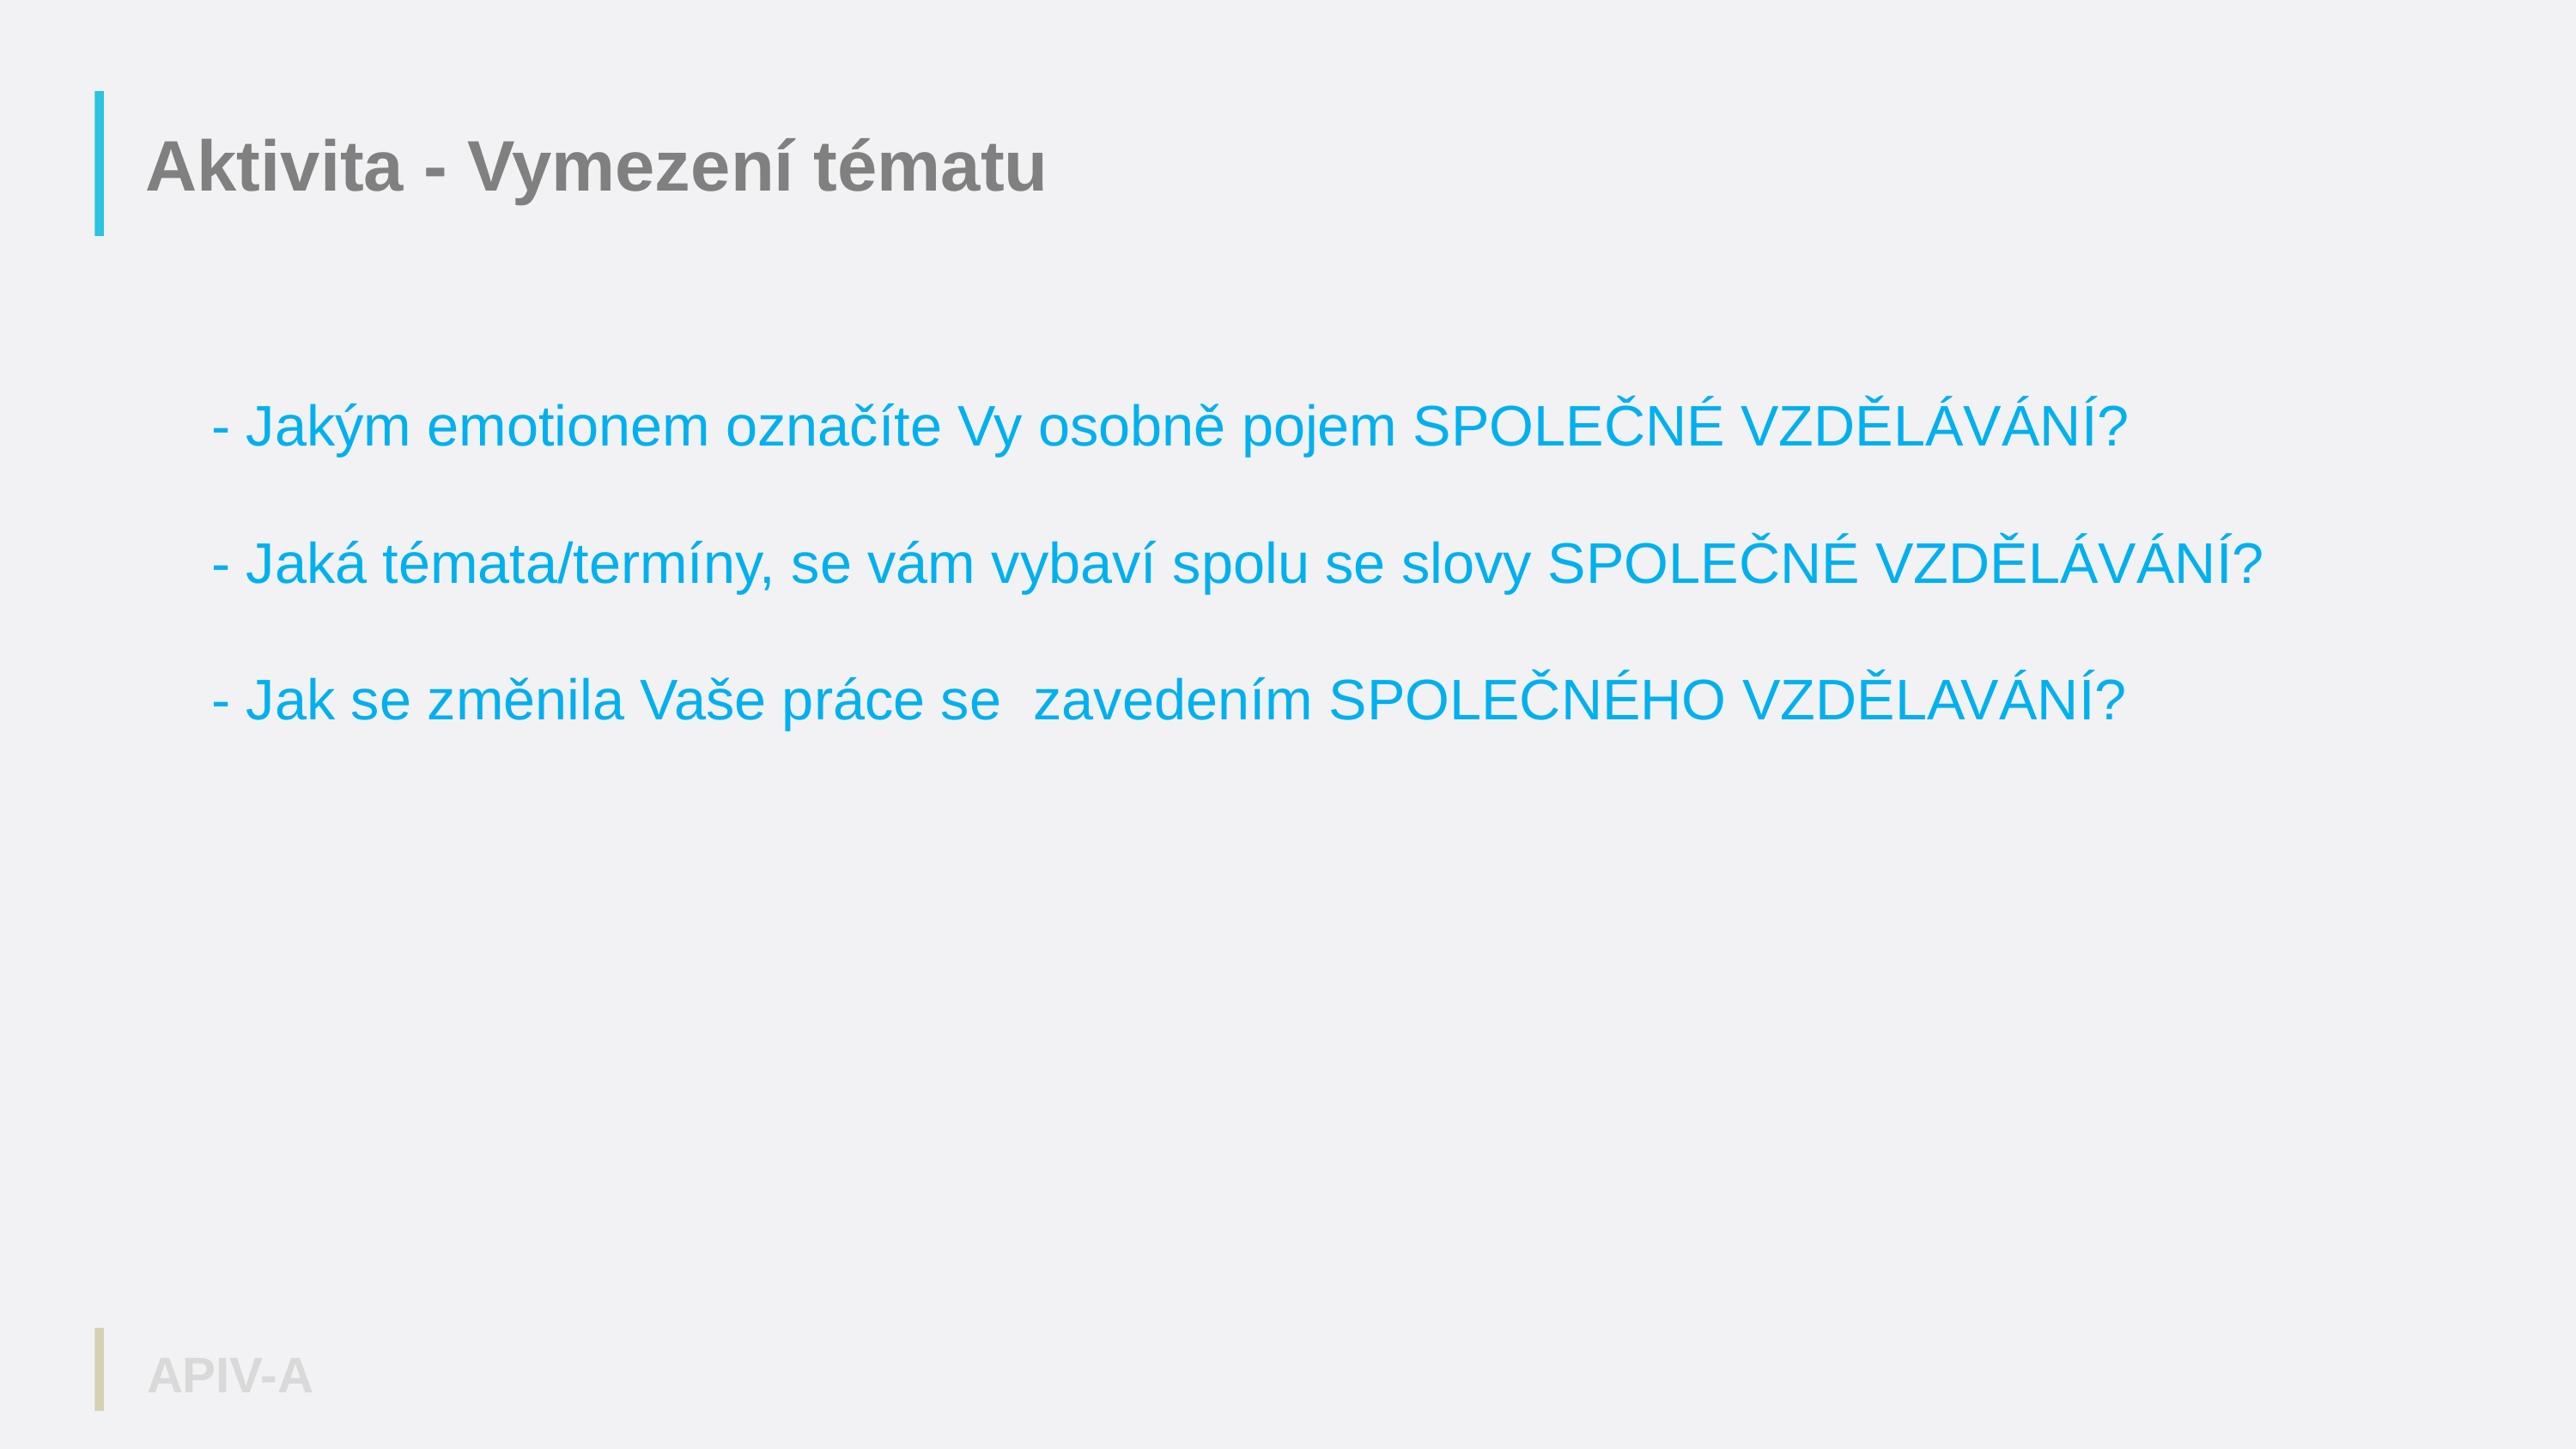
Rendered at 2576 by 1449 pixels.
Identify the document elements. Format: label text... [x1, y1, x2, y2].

text_box - Jakým emotionem označíte Vy osobně pojem SPOLEČNÉ VZDĚLÁVÁNÍ? - Jaká témata/termíny, se vám vybaví spolu se slovy SPOLEČNÉ VZDĚLÁVÁNÍ? - Jak se změnila Vaše práce se zavedením SPOLEČNÉHO VZDĚLAVÁNÍ? [198, 245, 2399, 807]
text_box Aktivita - Vymezení tématu [132, 112, 2458, 204]
